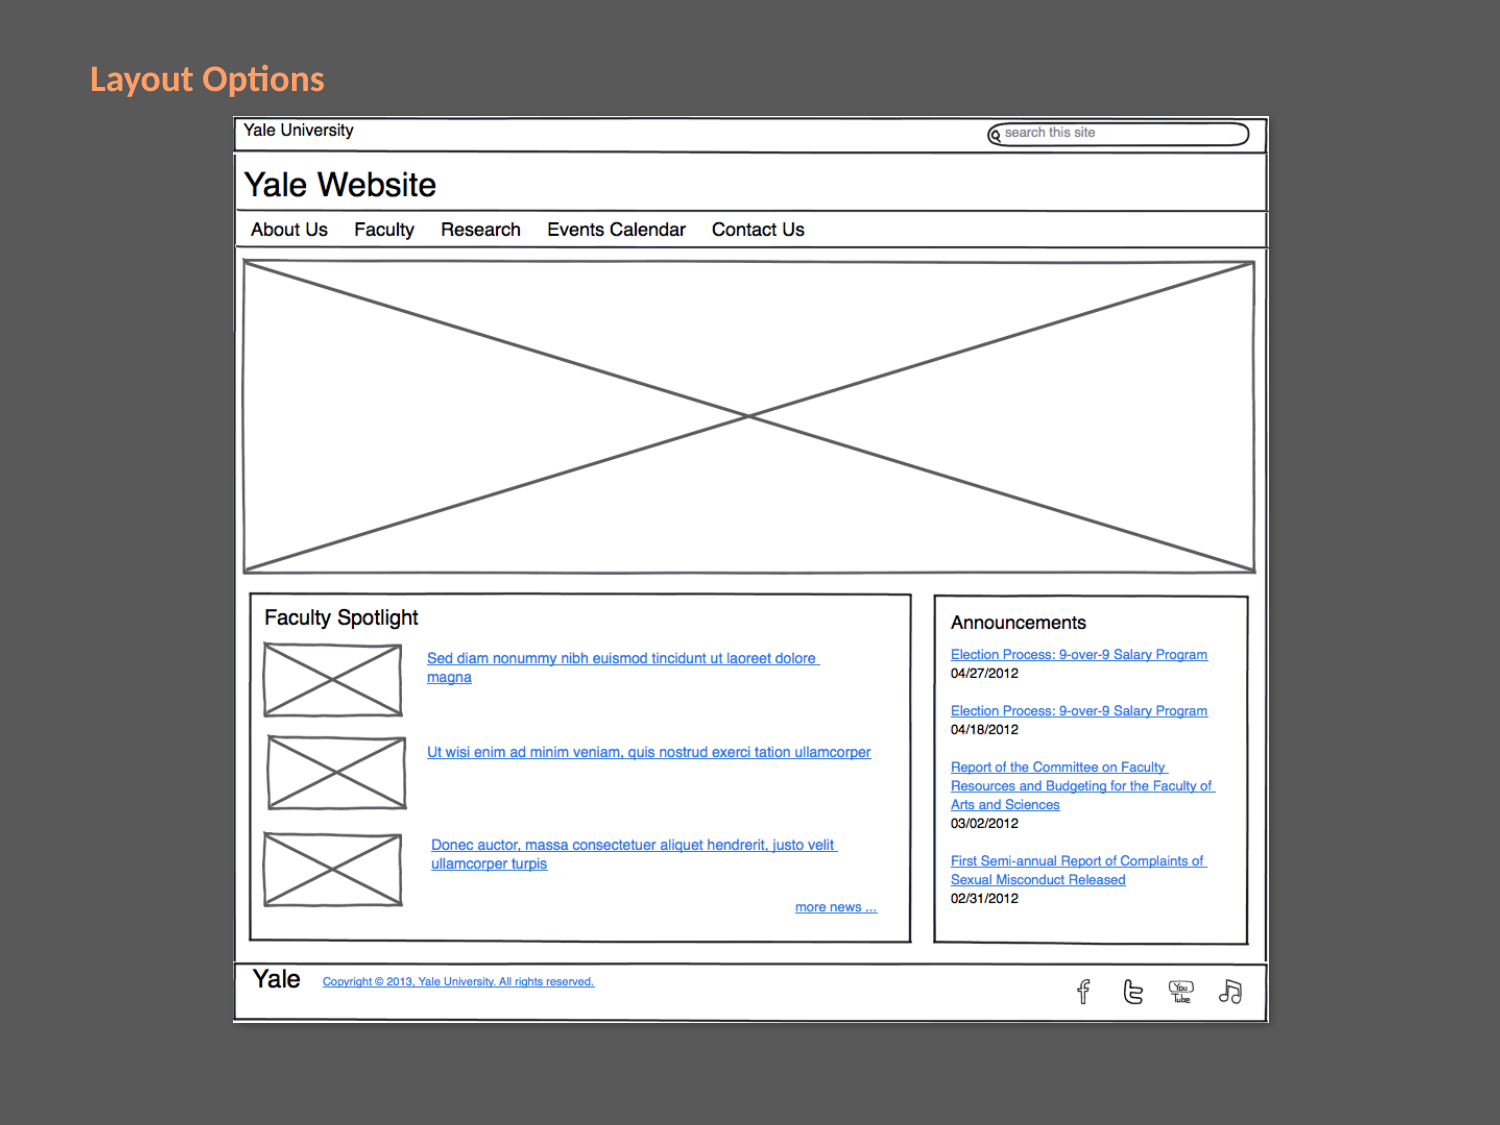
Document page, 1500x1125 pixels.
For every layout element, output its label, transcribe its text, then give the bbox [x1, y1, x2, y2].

picture [233, 116, 1269, 1024]
text_box Layout Options [74, 45, 1425, 109]
